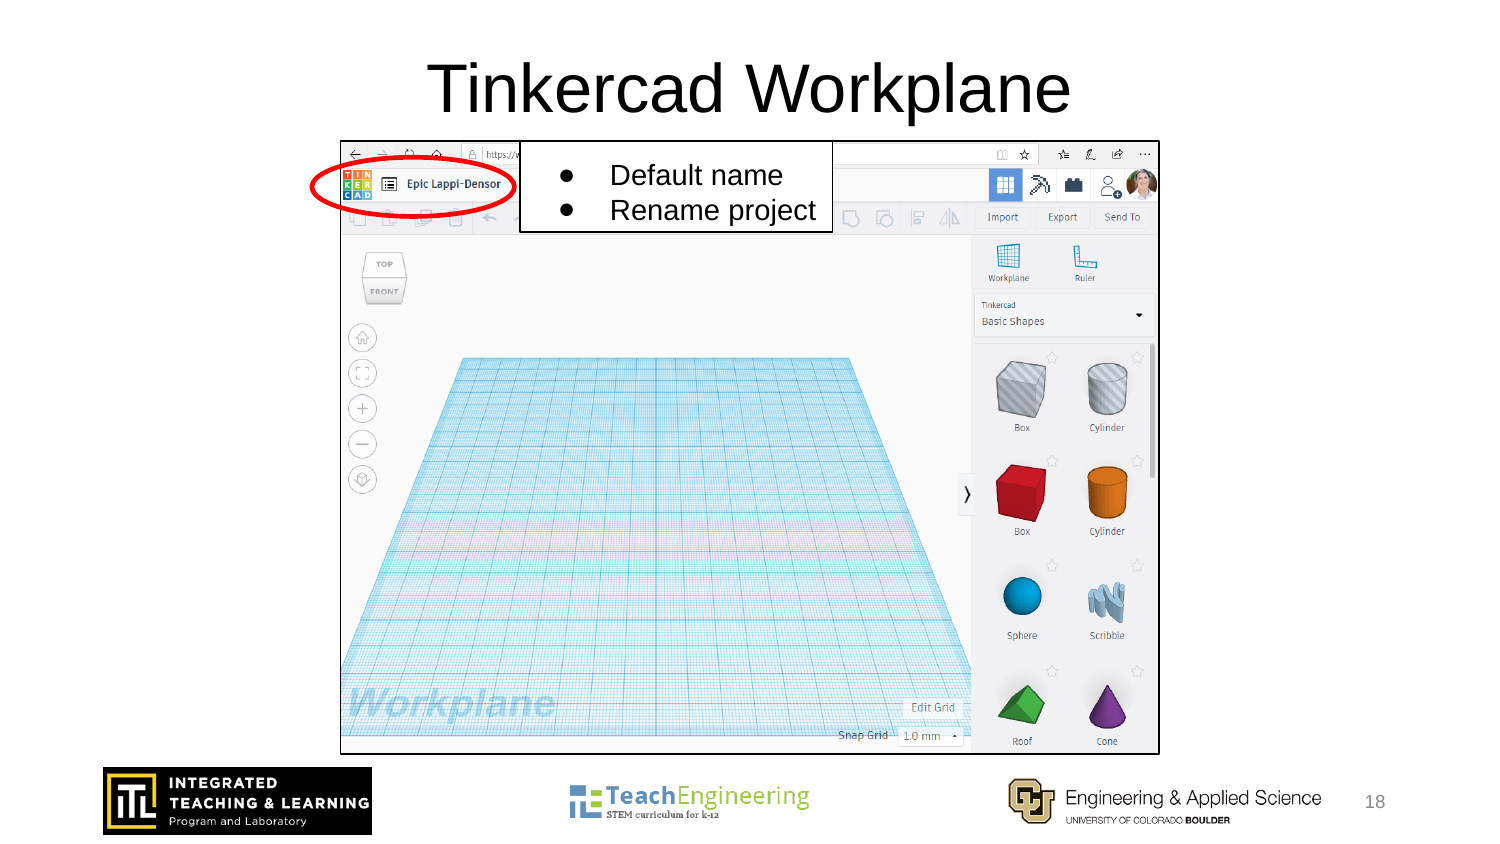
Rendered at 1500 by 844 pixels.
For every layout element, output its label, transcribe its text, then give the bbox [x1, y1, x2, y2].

text_box [311, 167, 336, 206]
picture [341, 141, 1159, 754]
picture [103, 767, 372, 835]
picture [566, 781, 814, 822]
picture [1008, 778, 1321, 824]
slide_number 18 [1343, 778, 1397, 824]
title Tinkercad Workplane [0, 39, 1500, 142]
